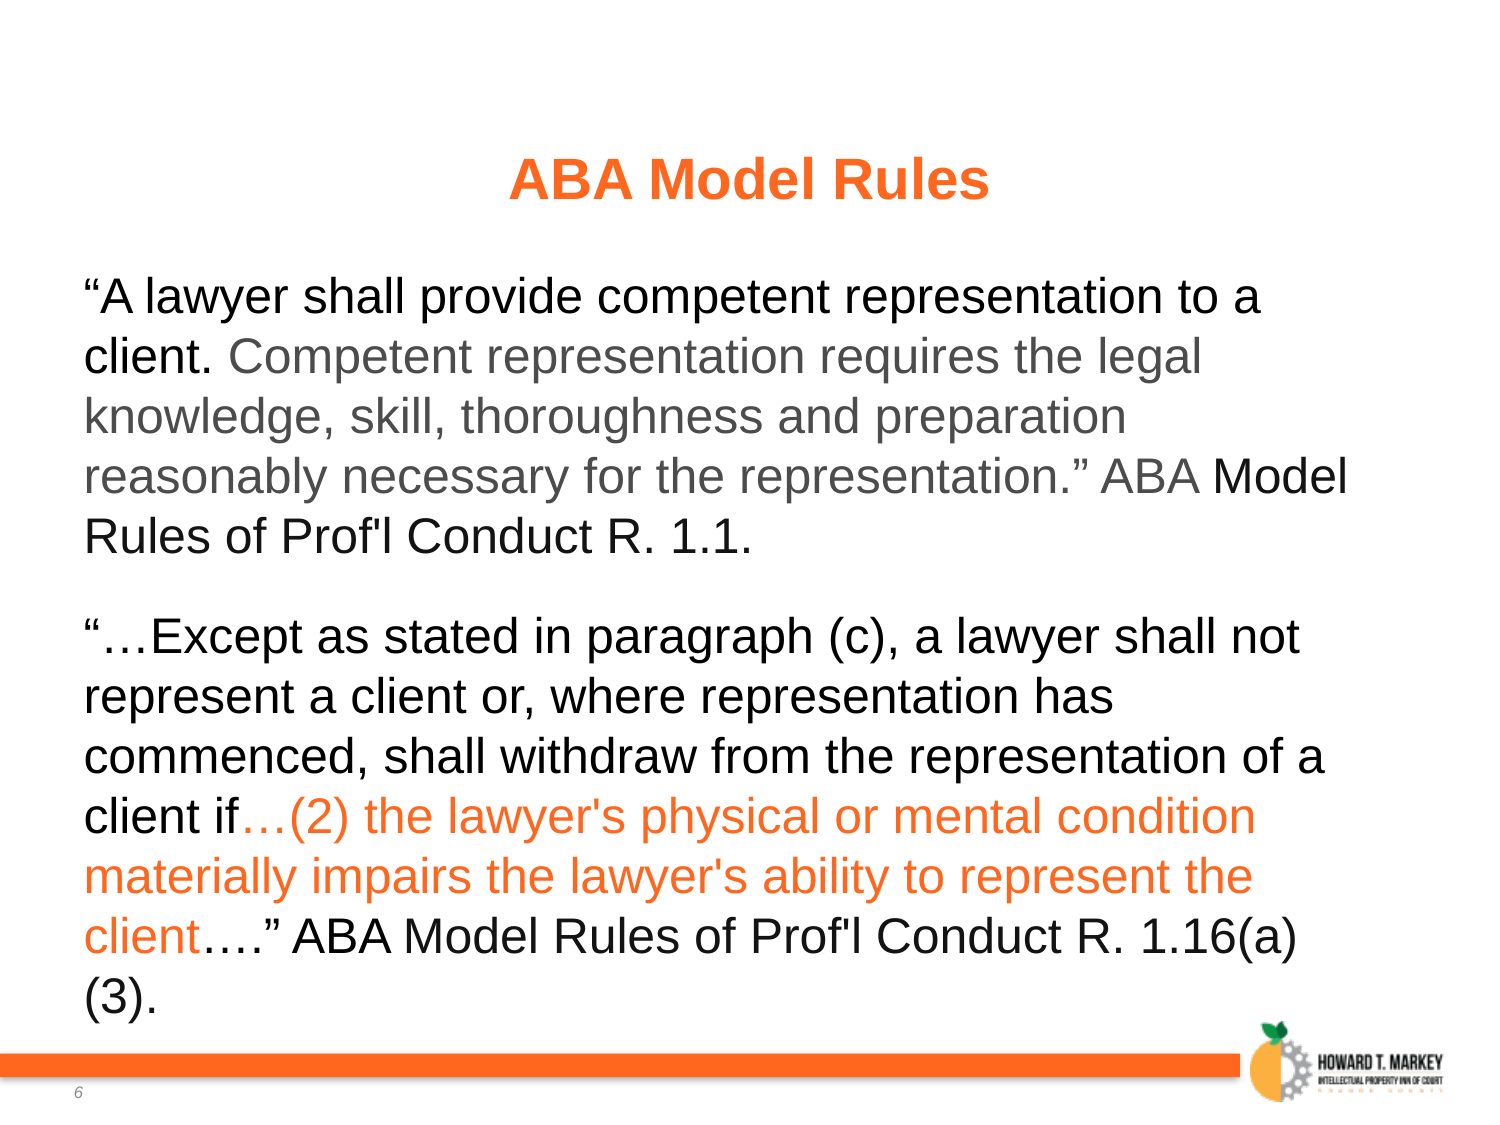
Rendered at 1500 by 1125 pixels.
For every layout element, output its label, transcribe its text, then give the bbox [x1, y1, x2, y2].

picture [1250, 1021, 1450, 1102]
text_box “…Except as stated in paragraph (c), a lawyer shall not represent a client or, where representation has commenced, shall withdraw from the representation of a client if…(2) the lawyer's physical or mental condition materially impairs the lawyer's ability to represent the client….” ABA Model Rules of Prof'l Conduct R. 1.16(a)(3). [68, 596, 1386, 1032]
text_box “A lawyer shall provide competent representation to a client. Competent representation requires the legal knowledge, skill, thoroughness and preparation reasonably necessary for the representation.” ABA Model Rules of Prof'l Conduct R. 1.1. [68, 255, 1386, 571]
text_box ABA Model Rules [74, 133, 1425, 234]
